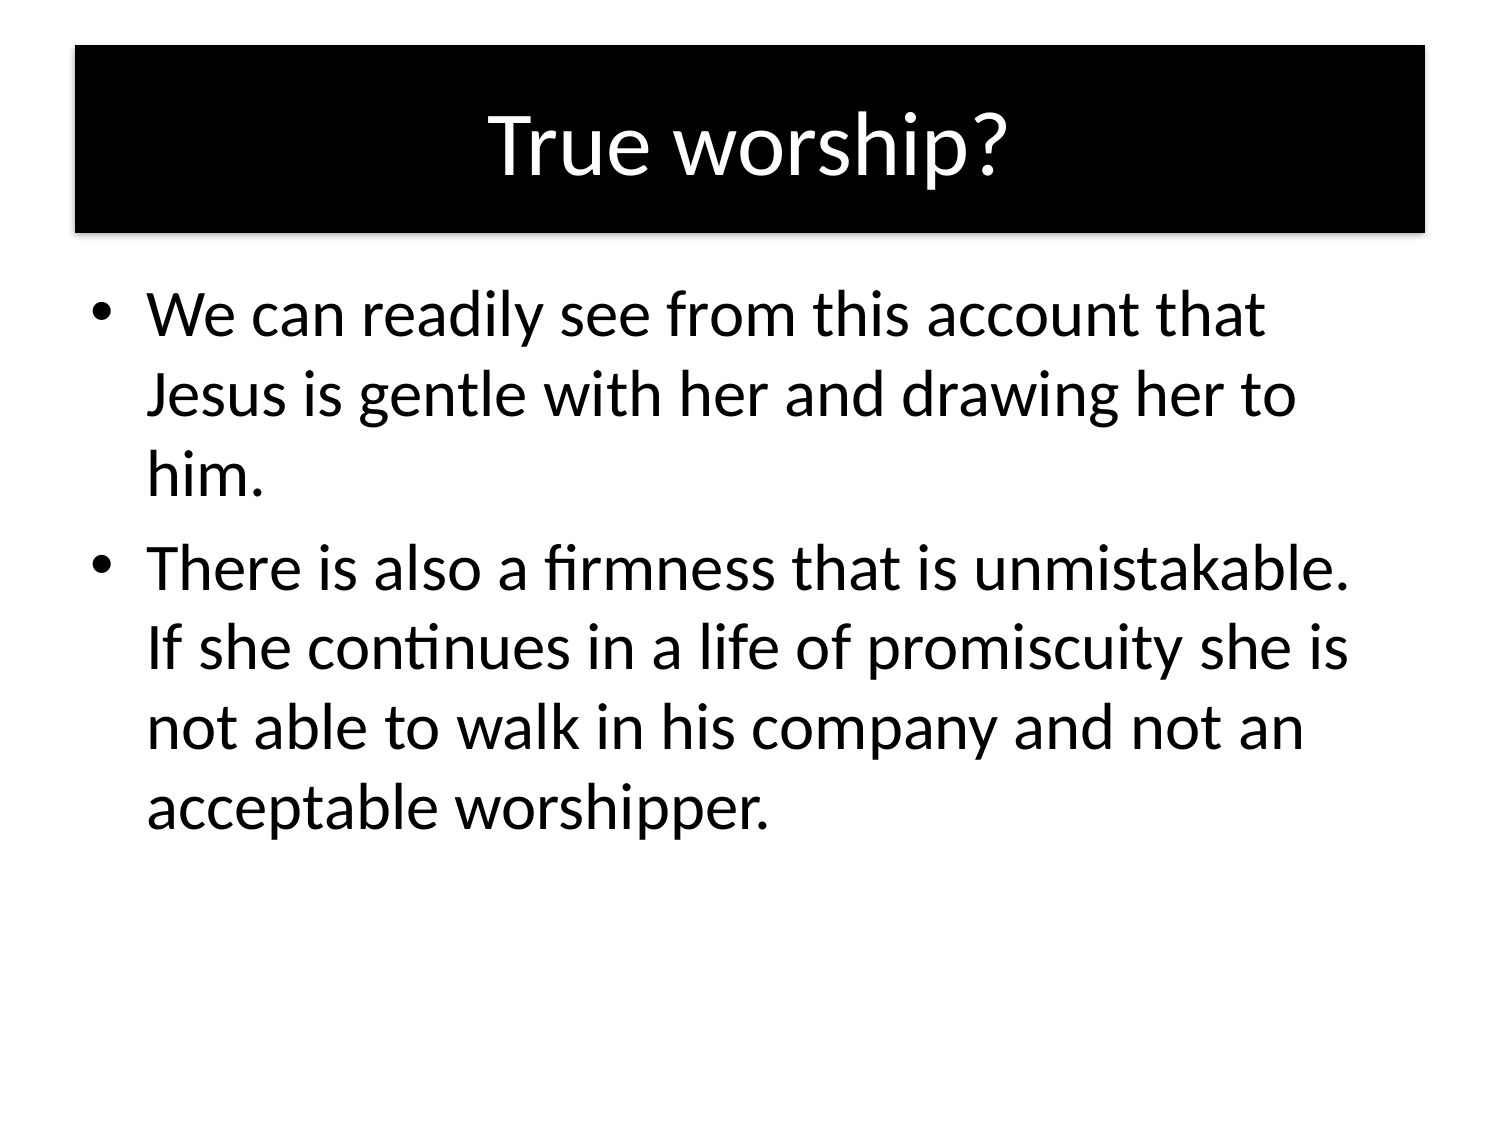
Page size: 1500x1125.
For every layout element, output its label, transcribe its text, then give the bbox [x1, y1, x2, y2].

list We can readily see from this account that Jesus is gentle with her and drawing her to him. There is also a firmness that is unmistakable. If she continues in a life of promiscuity she is not able to walk in his company and not an acceptable worshipper. [75, 262, 1425, 1005]
title True worship? [75, 45, 1425, 233]
